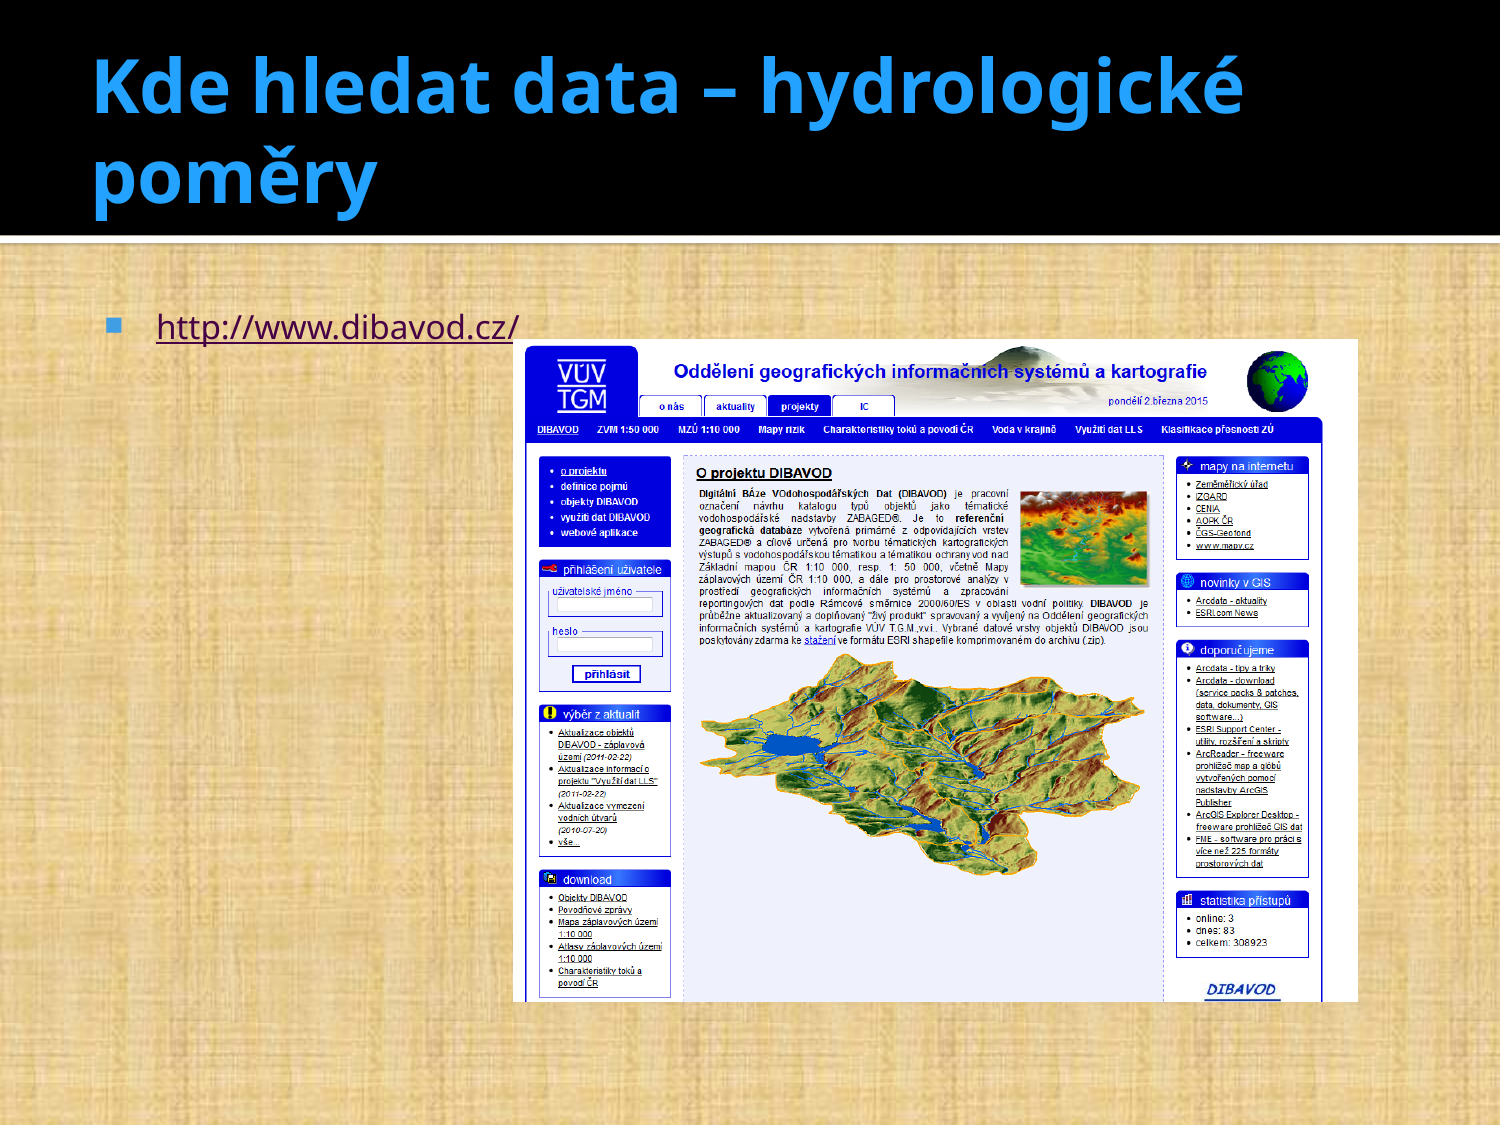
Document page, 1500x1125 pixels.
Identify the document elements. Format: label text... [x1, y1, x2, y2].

picture [0, 244, 1500, 1125]
title Kde hledat data – hydrologické poměry [75, 25, 1425, 231]
list http://www.dibavod.cz/ [75, 291, 1425, 1050]
